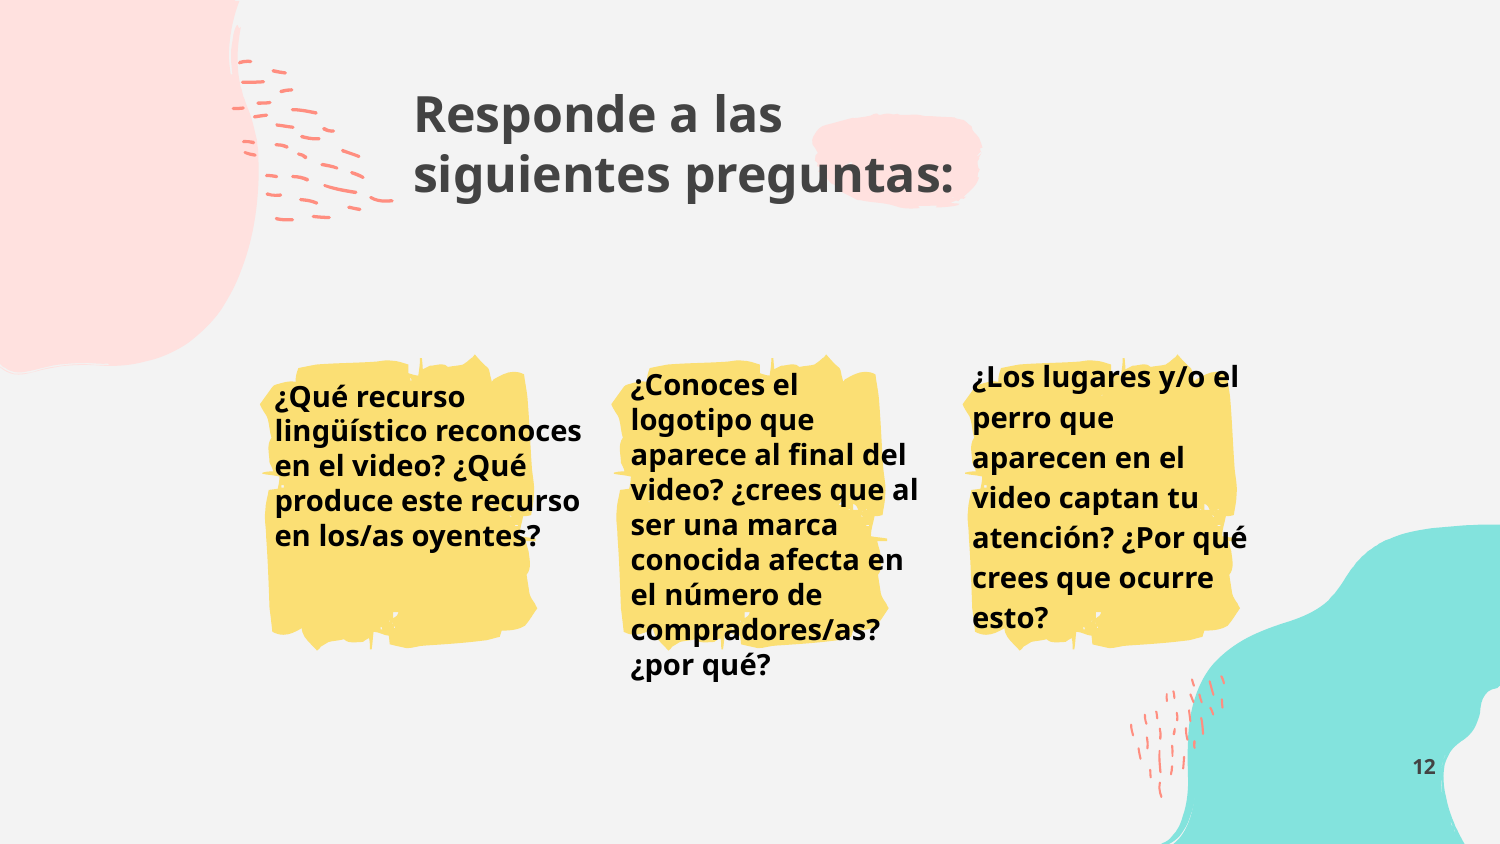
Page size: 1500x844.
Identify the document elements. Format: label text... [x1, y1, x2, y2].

slide_number ‹#› [1379, 738, 1469, 804]
text_box ¿Los lugares y/o el perro que aparecen en el video captan tu atención? ¿Por qué crees que ocurre esto? [957, 338, 1267, 757]
title Responde a las siguientes preguntas: [398, 74, 1066, 218]
subtitle ¿Conoces el logotipo que aparece al final del video? ¿crees que al ser una marca conocida afecta en el número de compradores/as? ¿por qué? [615, 351, 937, 689]
text_box ¿Qué recurso lingüístico reconoces en el video? ¿Qué produce este recurso en los/as oyentes? [259, 362, 616, 700]
